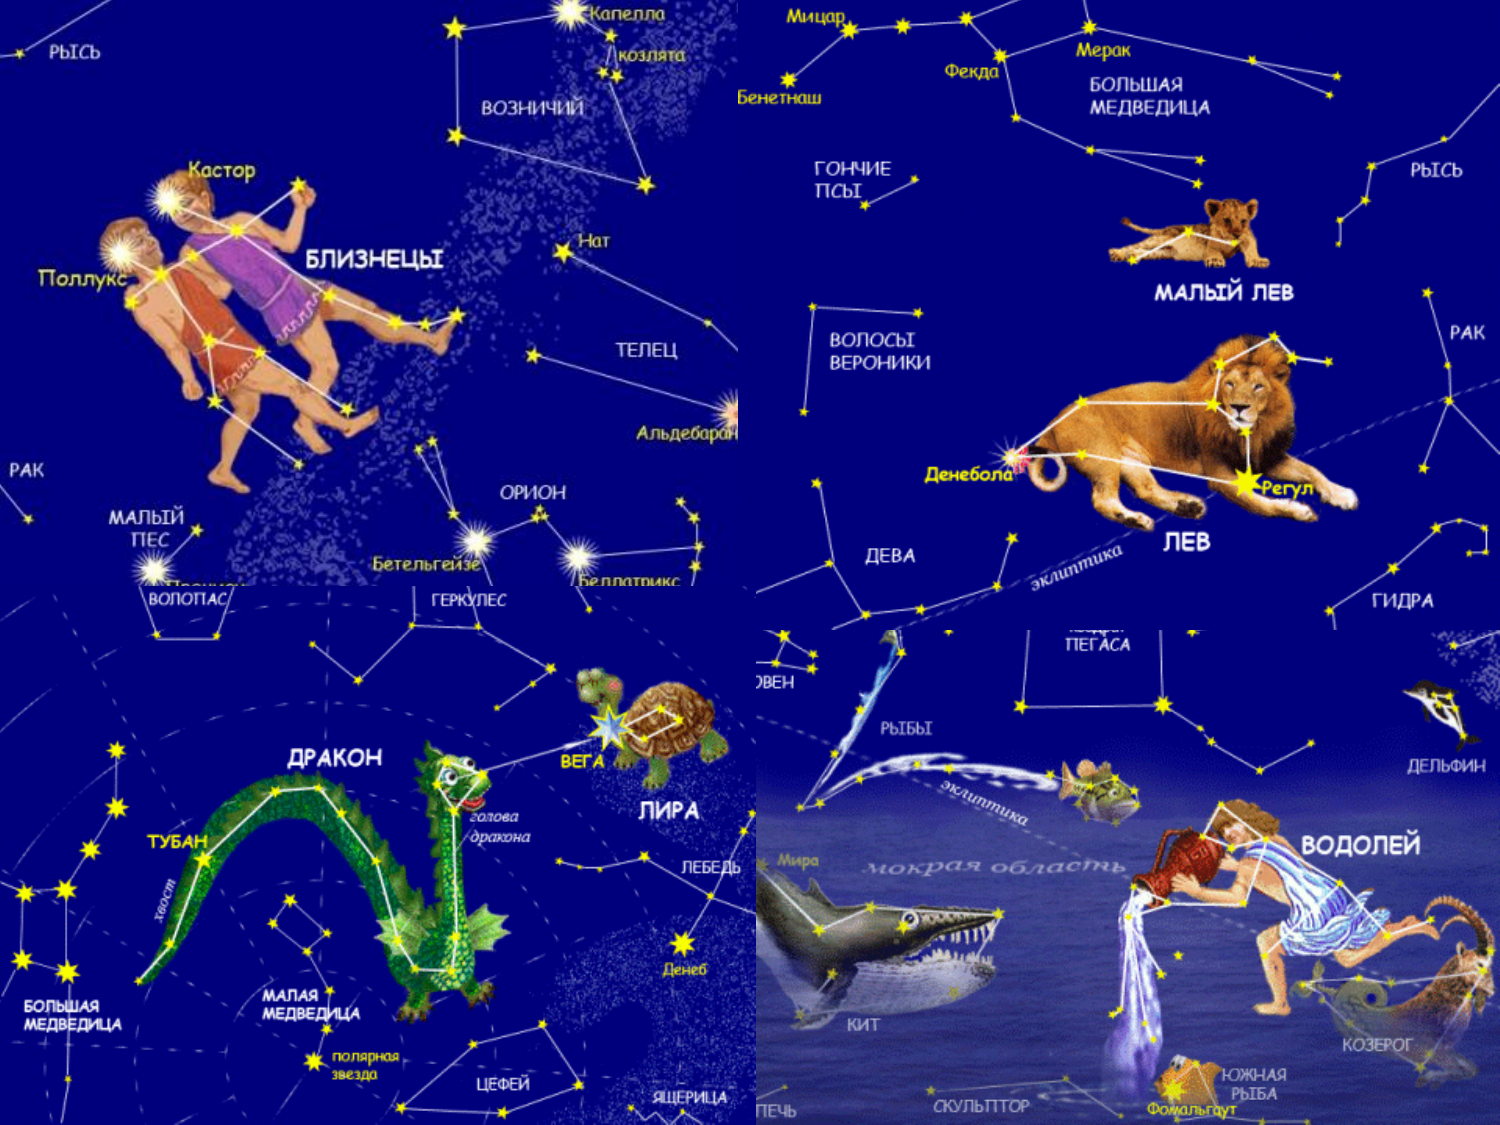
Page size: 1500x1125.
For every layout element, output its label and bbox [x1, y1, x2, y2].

list [0, 0, 736, 585]
picture [0, 0, 1500, 1125]
